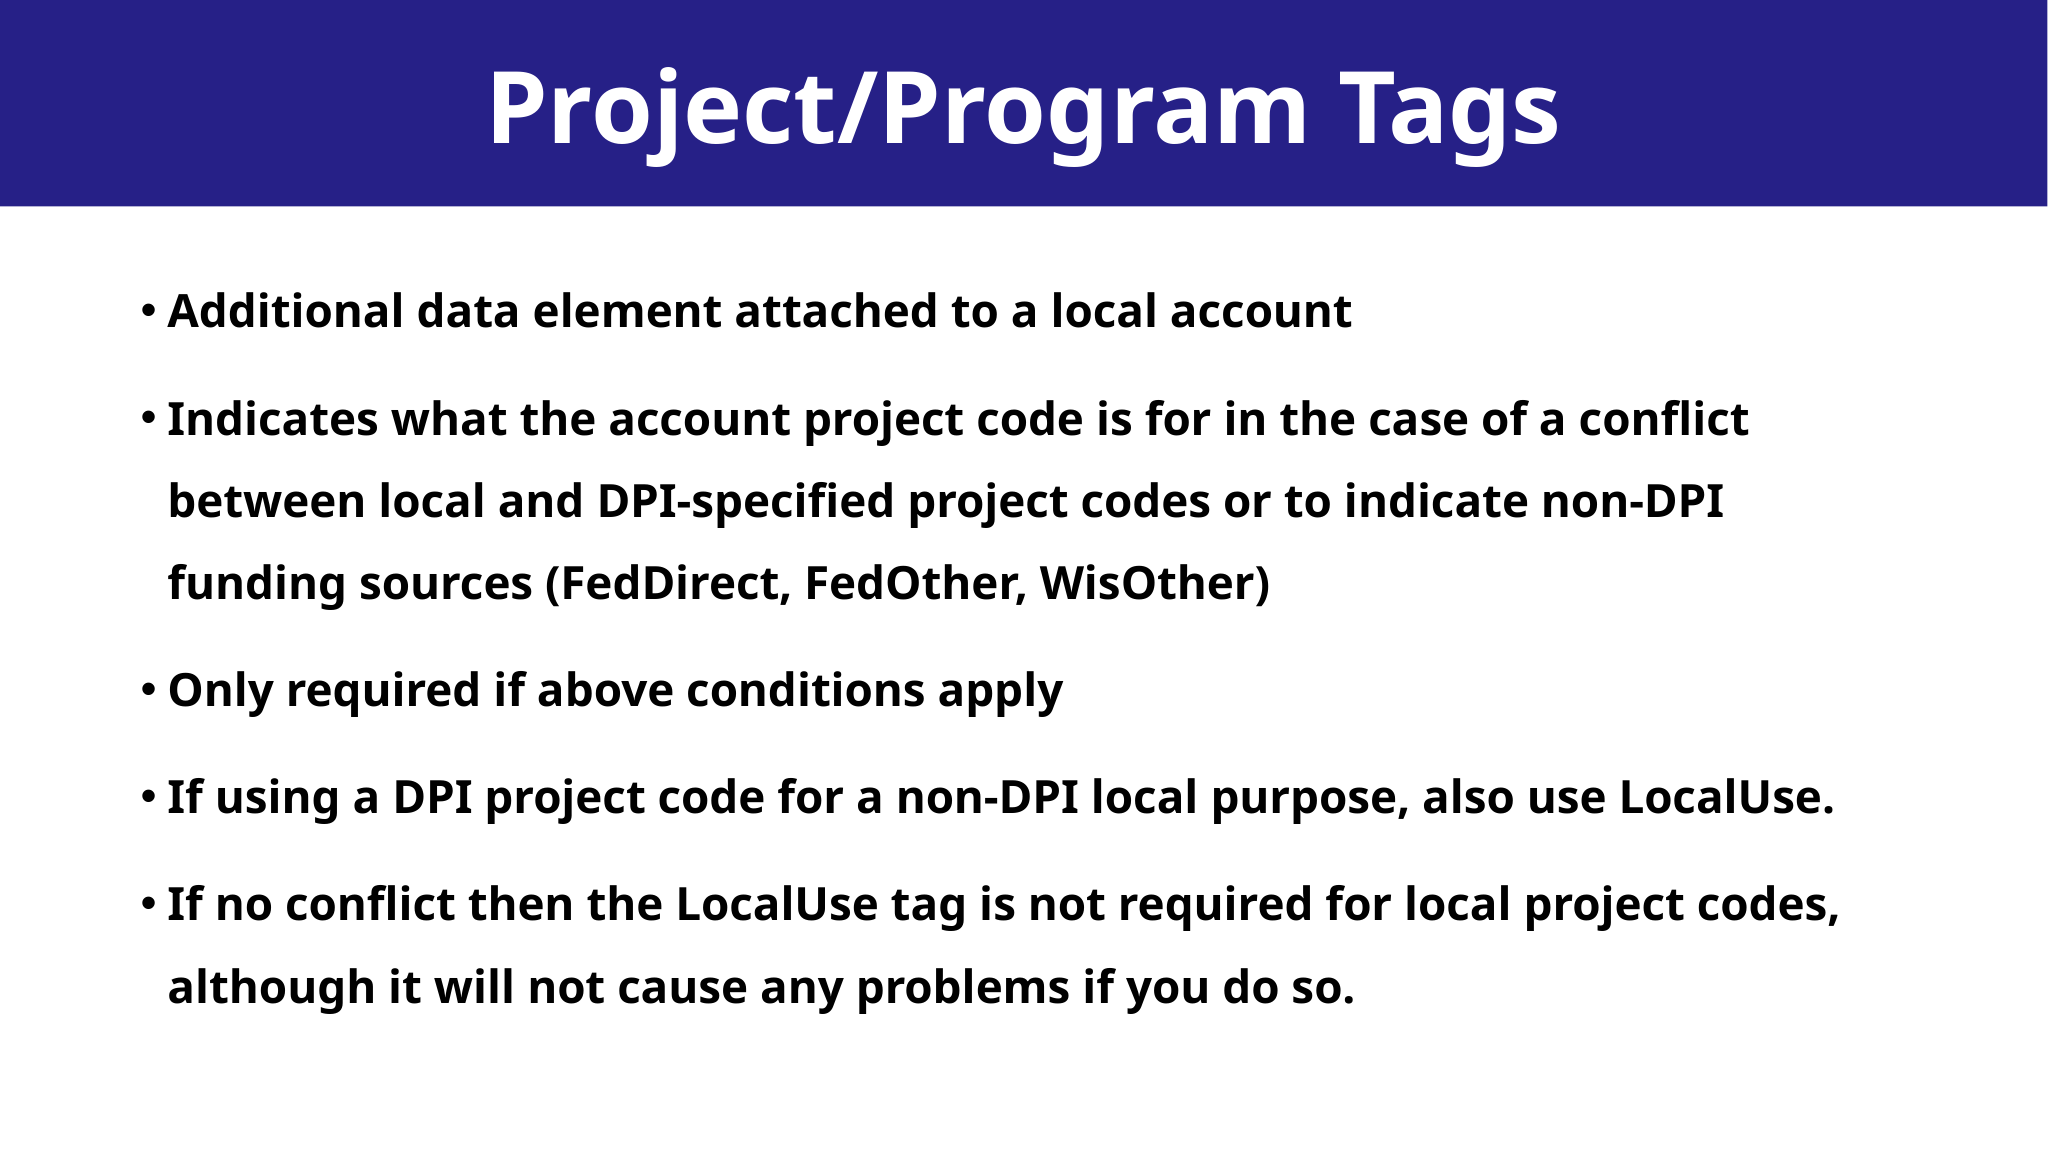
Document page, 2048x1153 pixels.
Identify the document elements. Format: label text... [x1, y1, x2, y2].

title Project/Program Tags [0, 0, 2048, 207]
list Additional data element attached to a local account Indicates what the account project code is for in the case of a conflict between local and DPI-specified project codes or to indicate non-DPI funding sources (FedDirect, FedOther, WisOther) Only required if above conditions apply If using a DPI project code for a non-DPI local purpose, also use LocalUse. If no conflict then the LocalUse tag is not required for local project codes, although it will not cause any problems if you do so. [125, 247, 1930, 1102]
